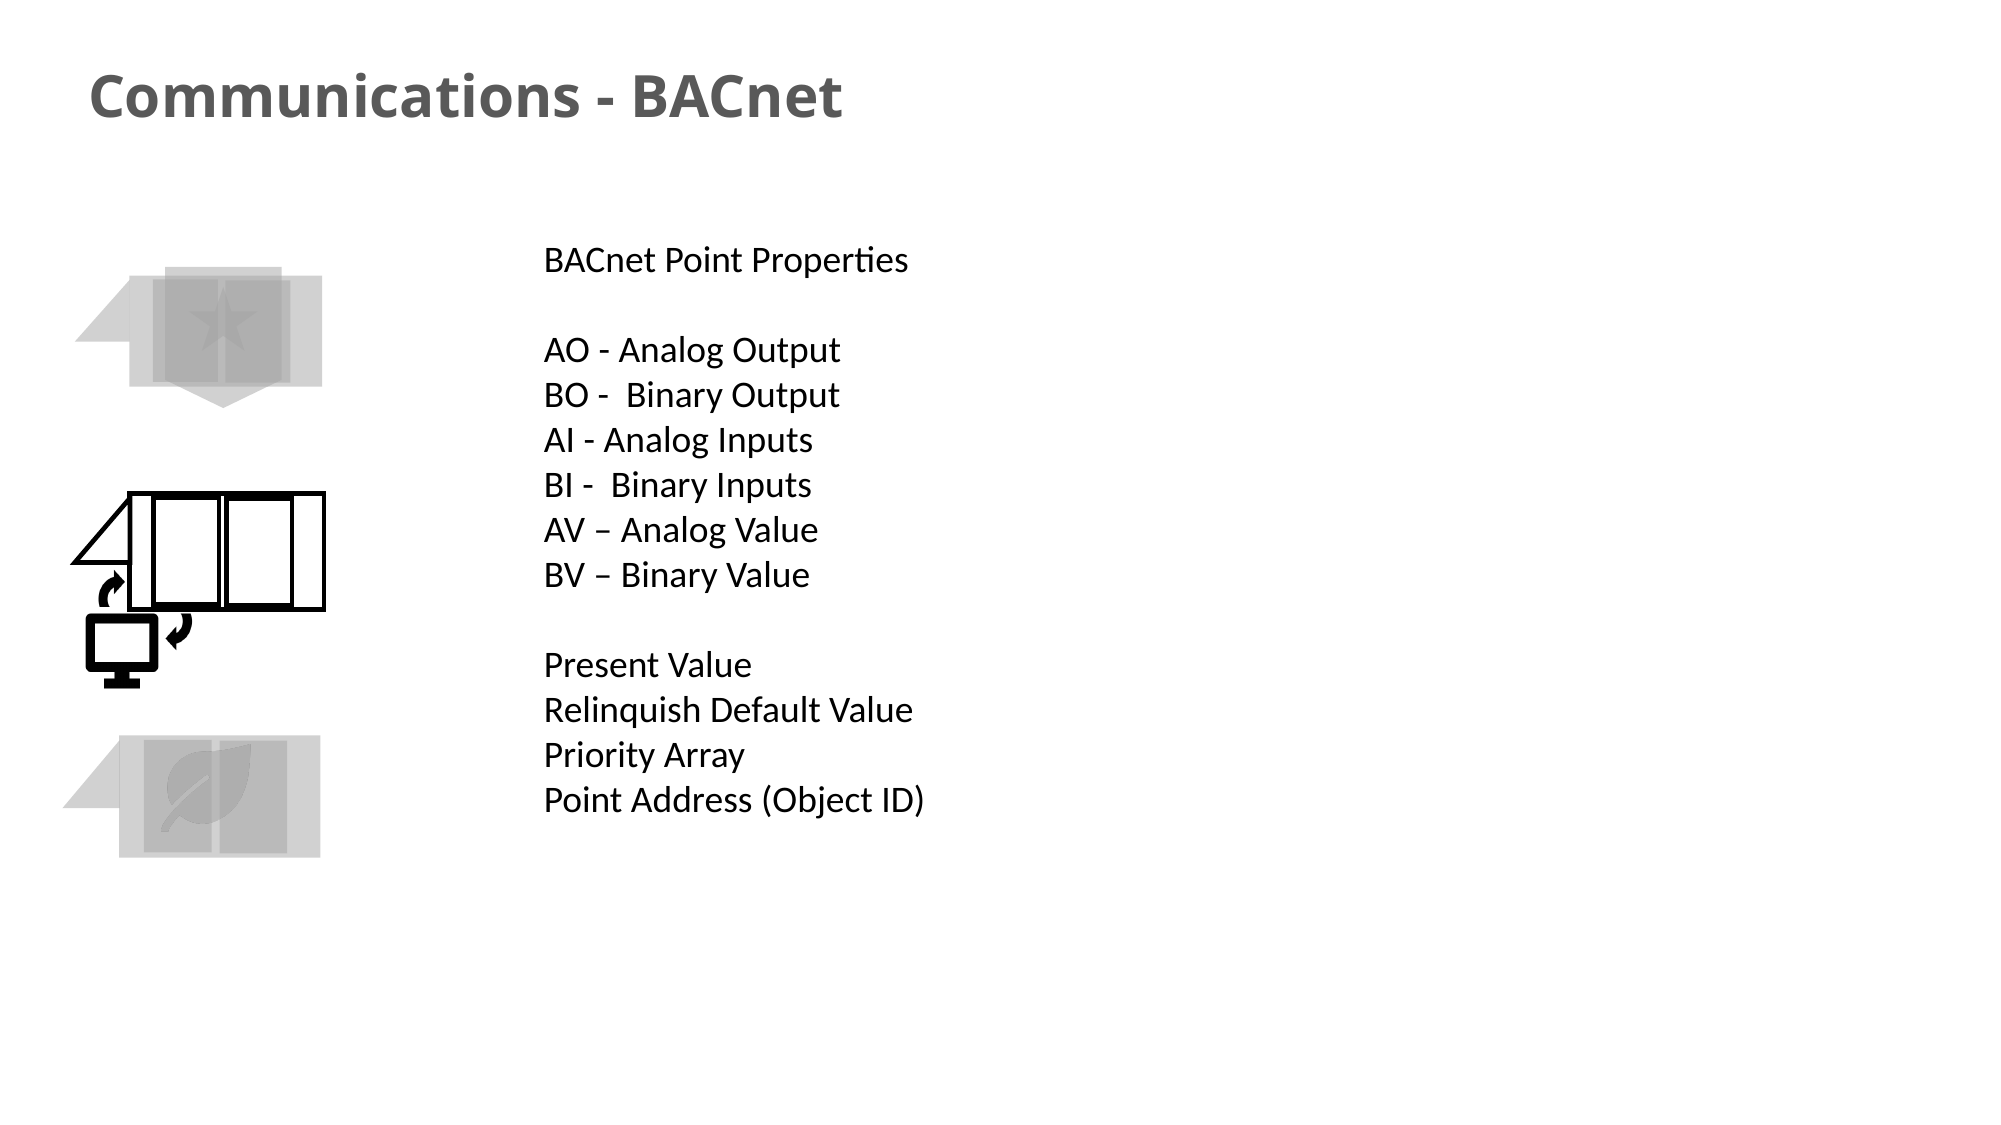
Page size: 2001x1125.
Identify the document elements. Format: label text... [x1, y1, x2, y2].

text_box BACnet Point Properties AO - Analog Output BO - Binary Output AI - Analog Inputs BI - Binary Inputs AV – Analog Value BV – Binary Value Present Value Relinquish Default Value Priority Array Point Address (Object ID) [454, 227, 980, 828]
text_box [74, 266, 323, 409]
title Communications - BACnet [73, 59, 1863, 160]
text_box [62, 726, 321, 858]
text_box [74, 493, 324, 700]
